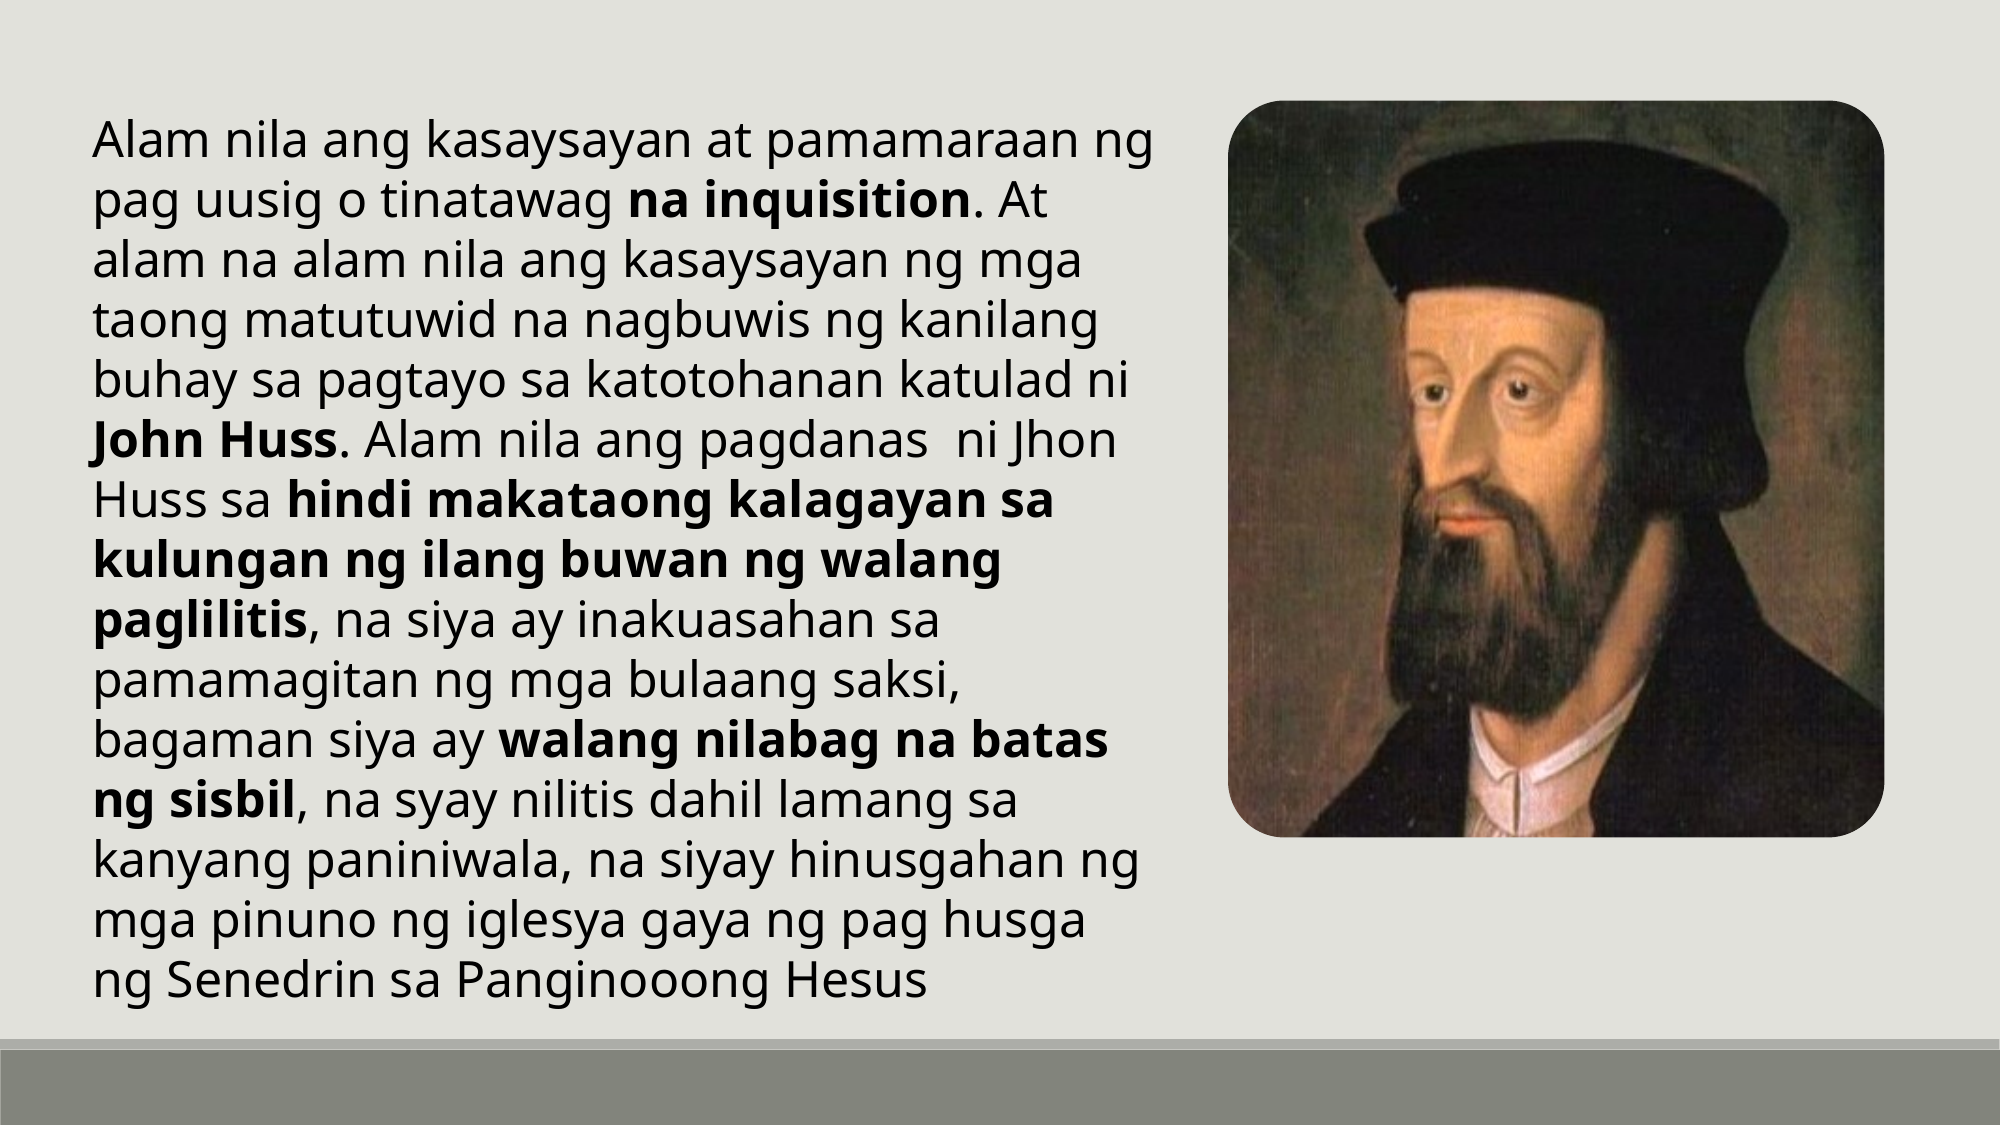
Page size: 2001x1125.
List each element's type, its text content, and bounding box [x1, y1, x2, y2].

text_box Alam nila ang kasaysayan at pamamaraan ng pag uusig o tinatawag na inquisition. At alam na alam nila ang kasaysayan ng mga taong matutuwid na nagbuwis ng kanilang buhay sa pagtayo sa katotohanan katulad ni John Huss. Alam nila ang pagdanas ni Jhon Huss sa hindi makataong kalagayan sa kulungan ng ilang buwan ng walang paglilitis, na siya ay inakuasahan sa pamamagitan ng mga bulaang saksi, bagaman siya ay walang nilabag na batas ng sisbil, na syay nilitis dahil lamang sa kanyang paniniwala, na siyay hinusgahan ng mga pinuno ng iglesya gaya ng pag husga ng Senedrin sa Panginooong Hesus [77, 100, 1175, 1016]
picture [1227, 99, 1885, 838]
